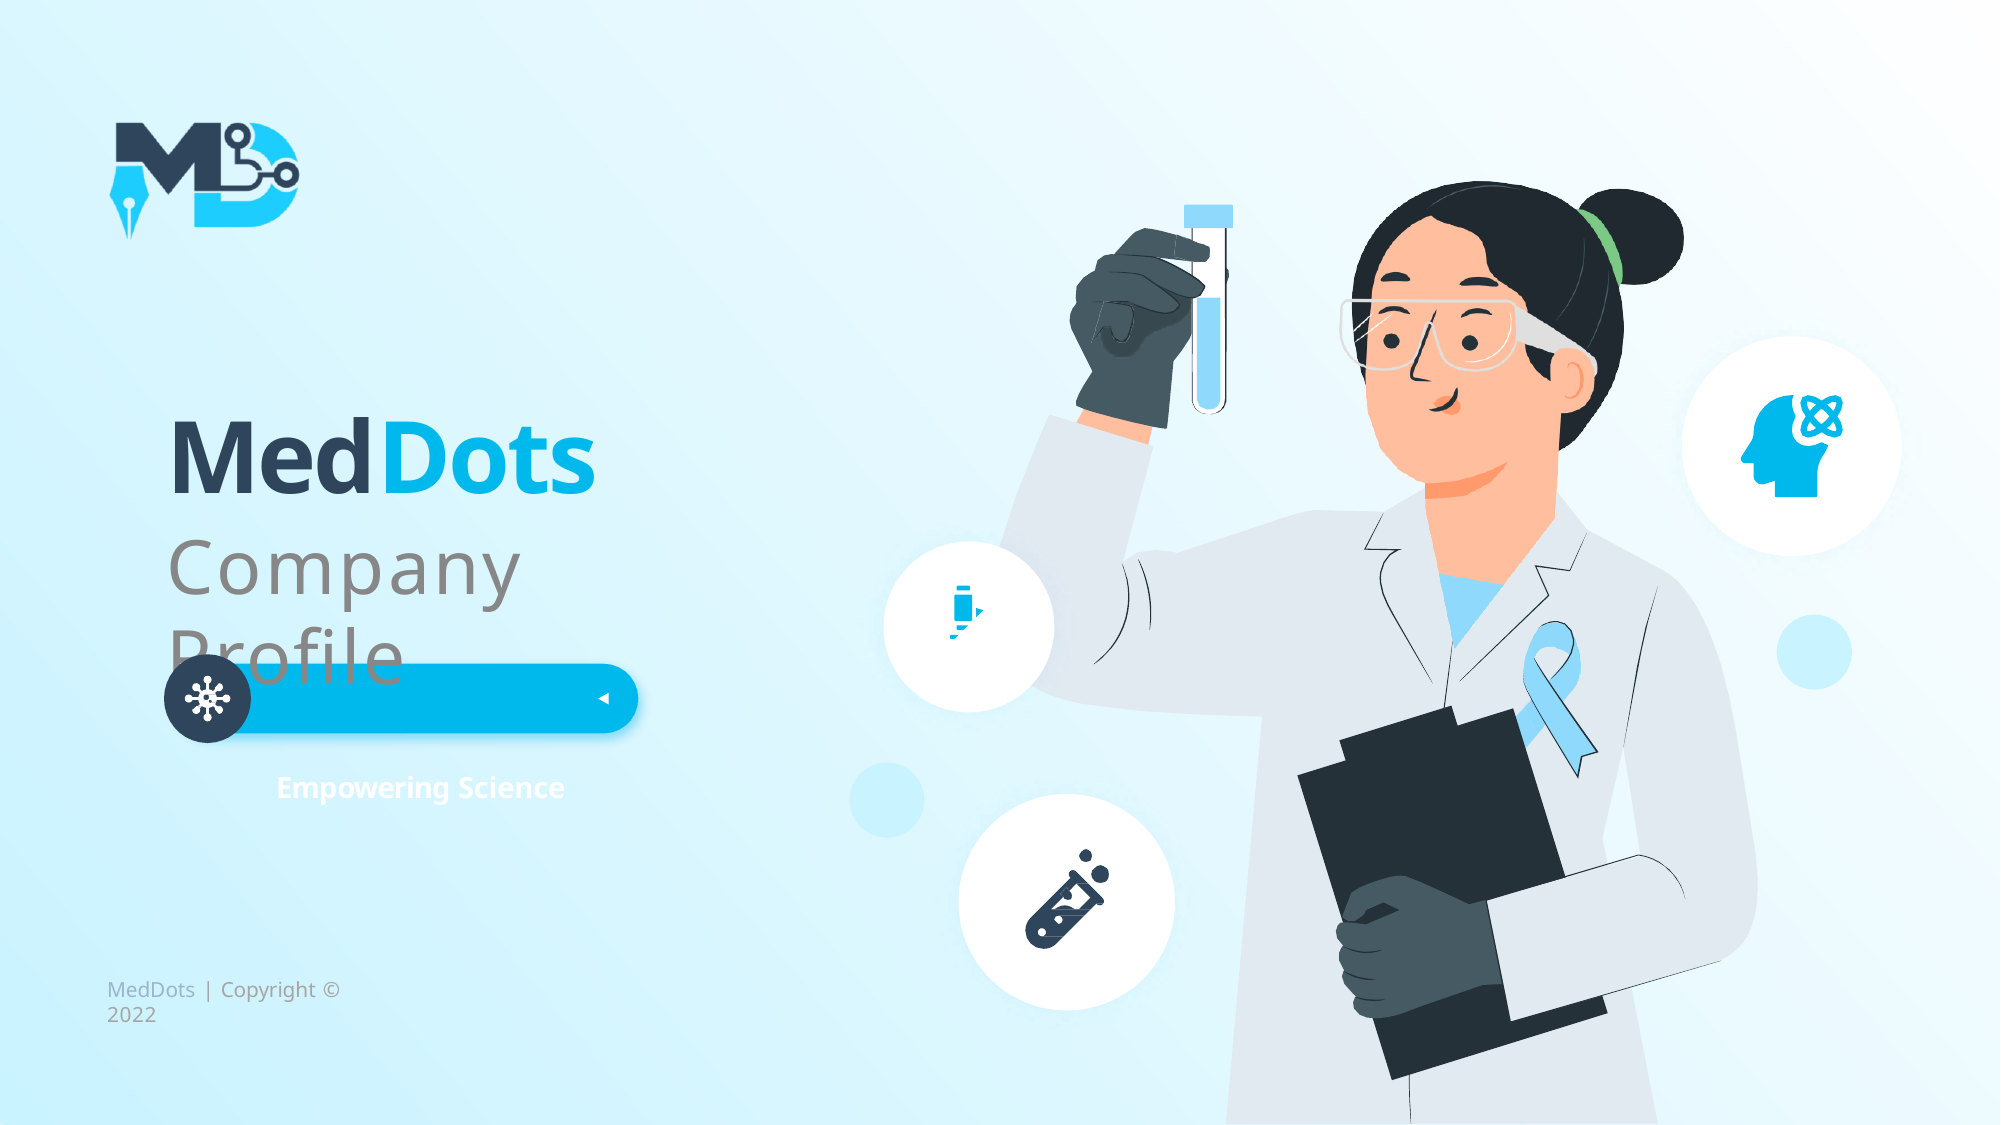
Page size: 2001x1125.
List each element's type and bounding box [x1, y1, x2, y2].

text_box [0, 0, 2000, 1125]
text_box [163, 180, 1932, 1125]
